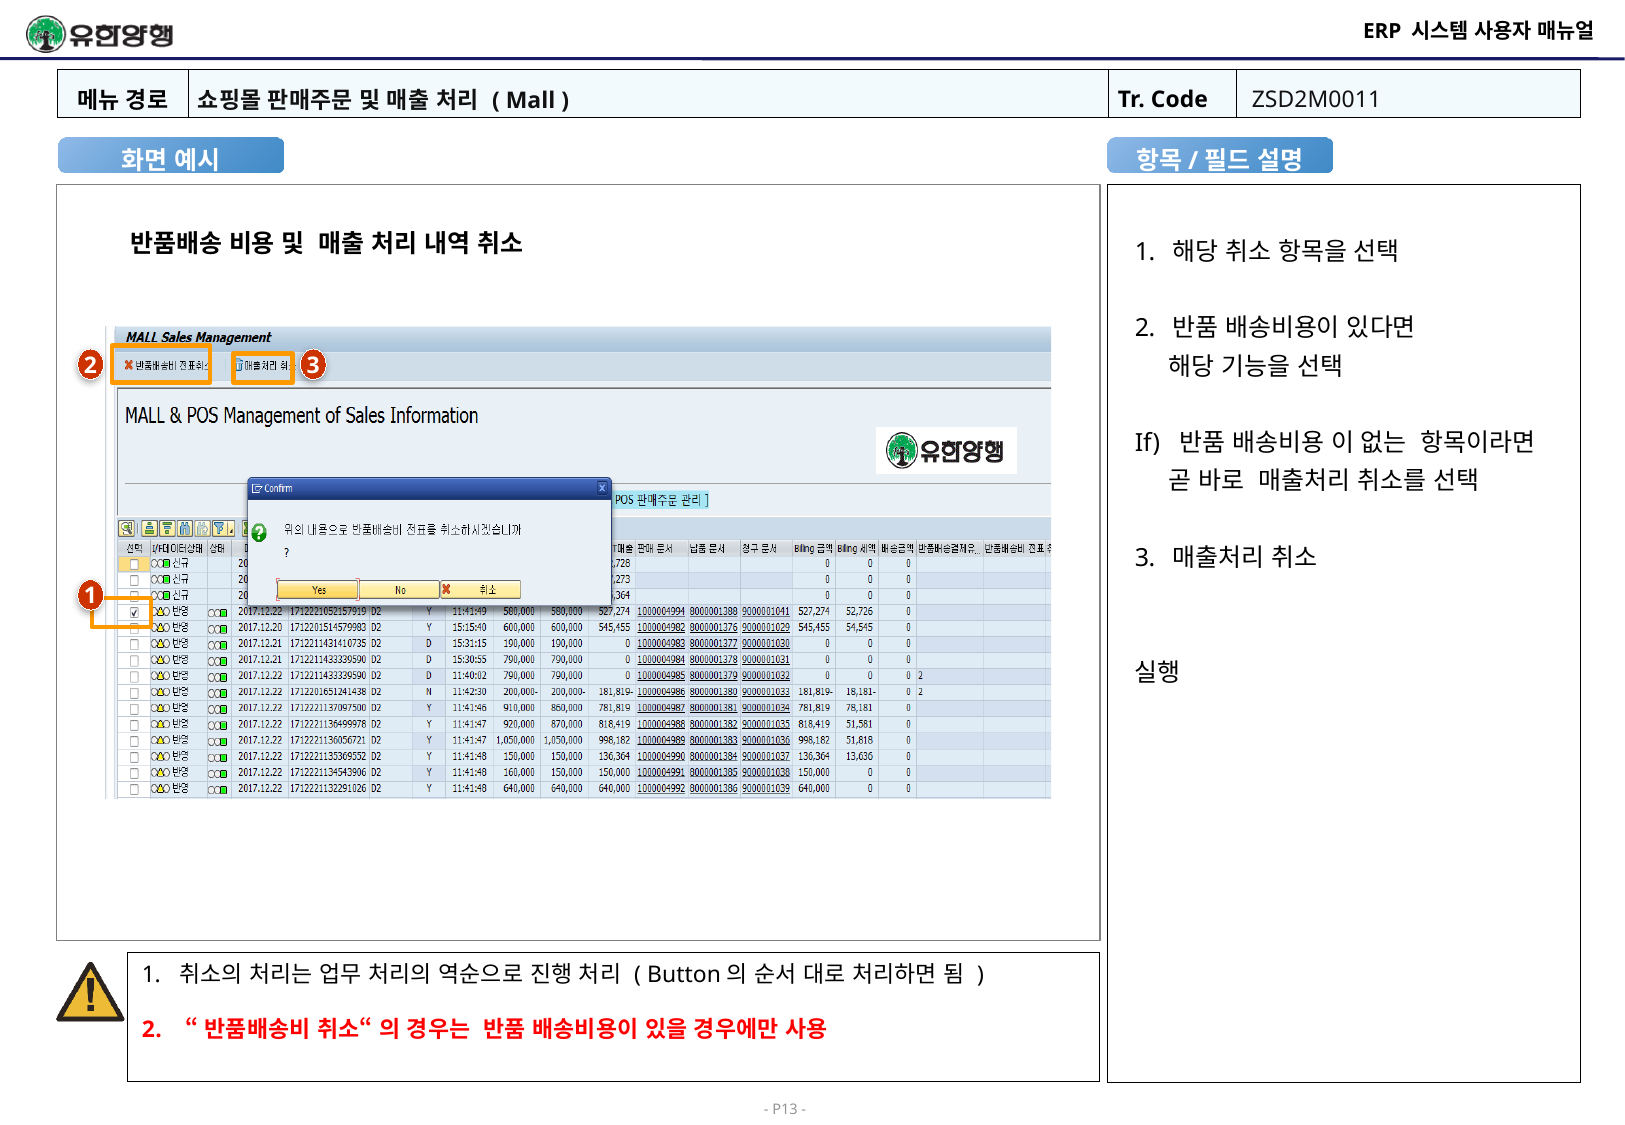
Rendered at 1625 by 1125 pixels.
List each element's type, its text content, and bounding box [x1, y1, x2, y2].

picture [20, 11, 178, 55]
text_box 취소의 처리는 업무 처리의 역순으로 진행 처리 ( Button의 순서 대로 처리하면 됨 ) “반품배송비 취소“ 의 경우는 반품 배송비용이 있을 경우에만 사용 [127, 952, 1100, 1082]
title ERP 시스템 사용자 매뉴얼 [905, 9, 1610, 51]
text_box [56, 184, 1100, 941]
text_box [90, 617, 99, 629]
text_box 2 [77, 348, 99, 380]
table_header Tr. Code [1109, 70, 1236, 117]
text_box [1107, 184, 1581, 1083]
table_header ZSD2M0011 [1237, 70, 1580, 117]
table_header 메뉴 경로 [58, 70, 188, 117]
picture [105, 326, 1052, 799]
text_box 반품배송 비용 및 매출 처리 내역 취소 [115, 220, 1108, 266]
text_box 해당 취소 항목을 선택 반품 배송비용이 있다면 해당 기능을 선택 If) 반품 배송비용 이 없는 항목이라면 곧 바로 매출처리 취소를 선택 매출처리 취소 실행 [1119, 227, 1588, 732]
text_box 화면 예시 [58, 137, 284, 173]
table_header 쇼핑몰 판매주문 및 매출 처리 ( Mall ) [189, 70, 1108, 117]
text_box 1 [77, 579, 99, 611]
text_box 항목/필드 설명 [1107, 137, 1333, 173]
picture [55, 959, 125, 1022]
